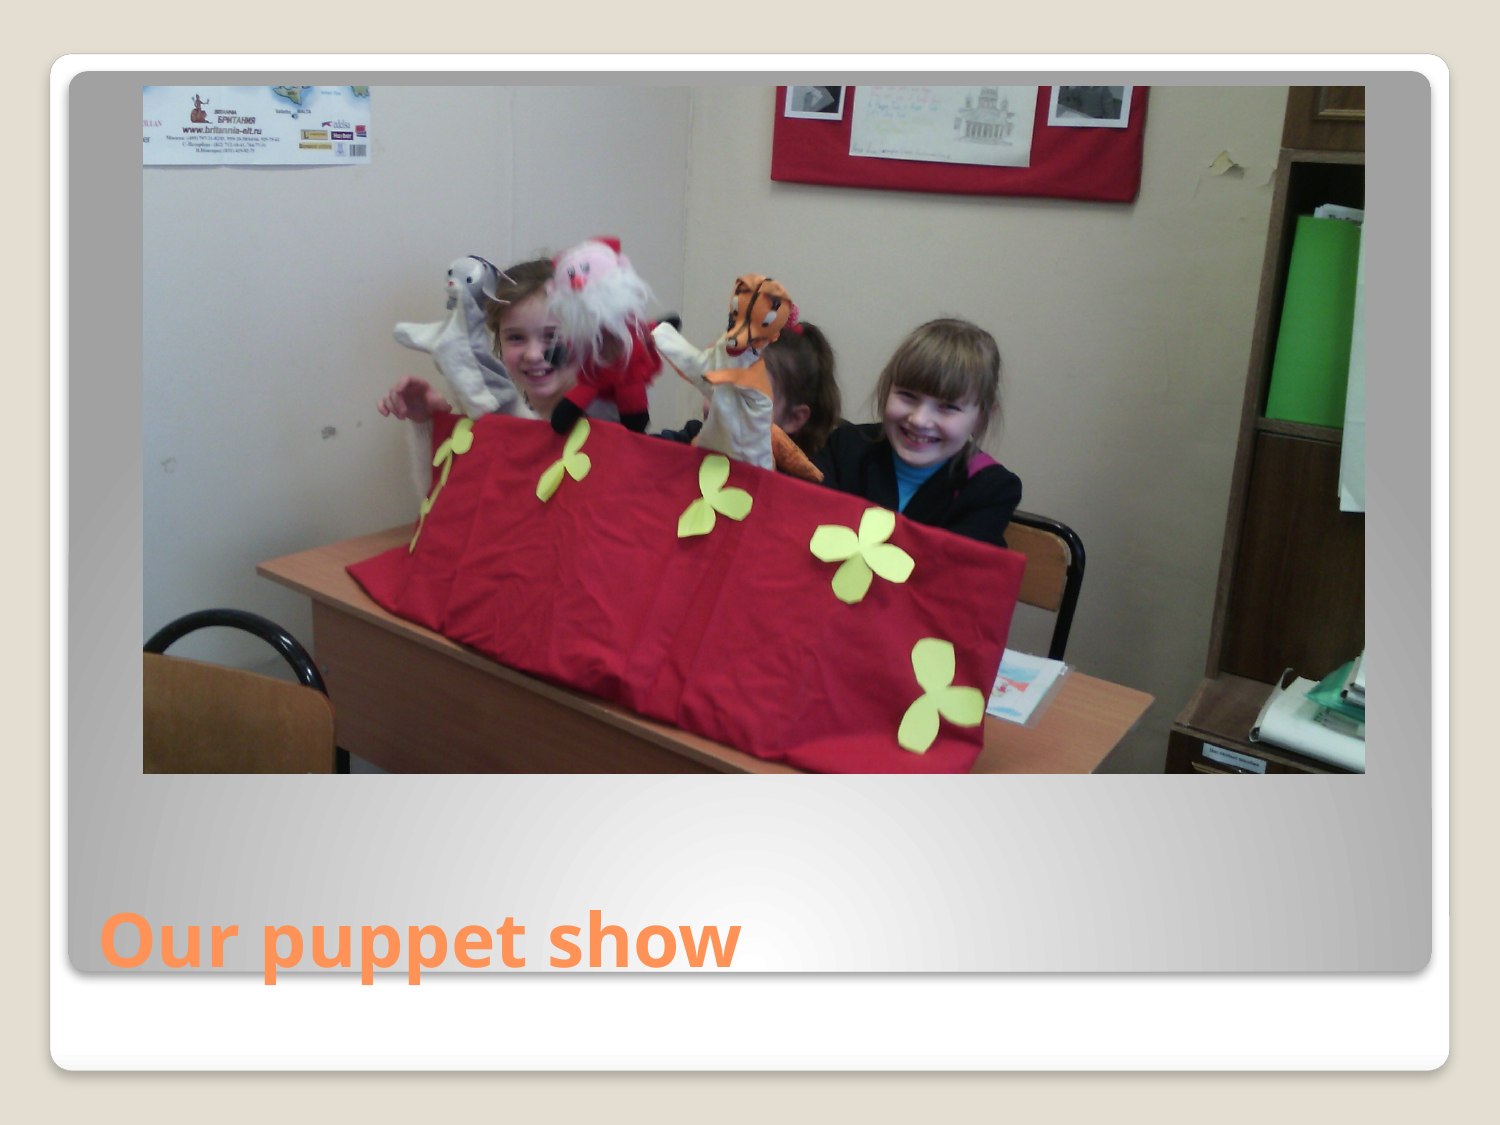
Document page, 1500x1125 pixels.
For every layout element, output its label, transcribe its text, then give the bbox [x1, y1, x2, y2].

title Our puppet show [82, 817, 1425, 991]
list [142, 86, 1365, 775]
